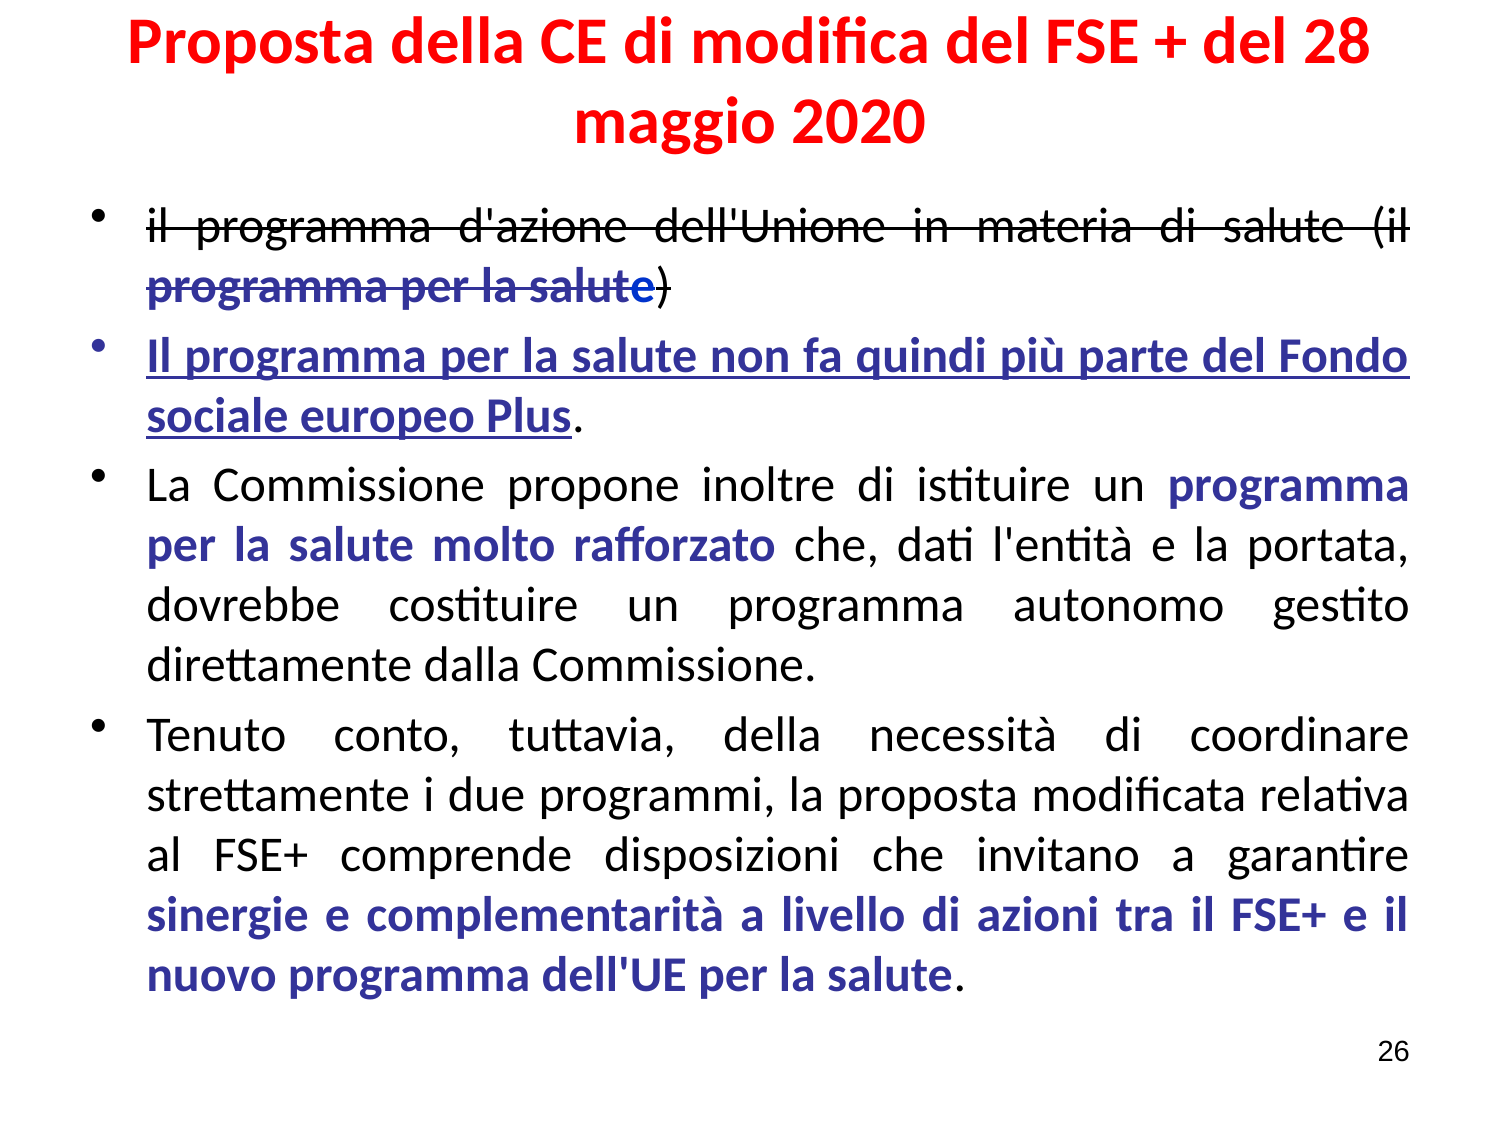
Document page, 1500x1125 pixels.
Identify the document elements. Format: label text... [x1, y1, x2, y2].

title Proposta della CE di modifica del FSE + del 28 maggio 2020 [74, 18, 1426, 136]
list il programma d'azione dell'Unione in materia di salute (il programma per la salute) Il programma per la salute non fa quindi più parte del Fondo sociale europeo Plus. La Commissione propone inoltre di istituire un programma per la salute molto rafforzato che, dati l'entità e la portata, dovrebbe costituire un programma autonomo gestito direttamente dalla Commissione. Tenuto conto, tuttavia, della necessità di coordinare strettamente i due programmi, la proposta modificata relativa al FSE+ comprende disposizioni che invitano a garantire sinergie e complementarità a livello di azioni tra il FSE+ e il nuovo programma dell'UE per la salute. [74, 184, 1426, 1006]
slide_number 26 [1074, 1024, 1426, 1103]
